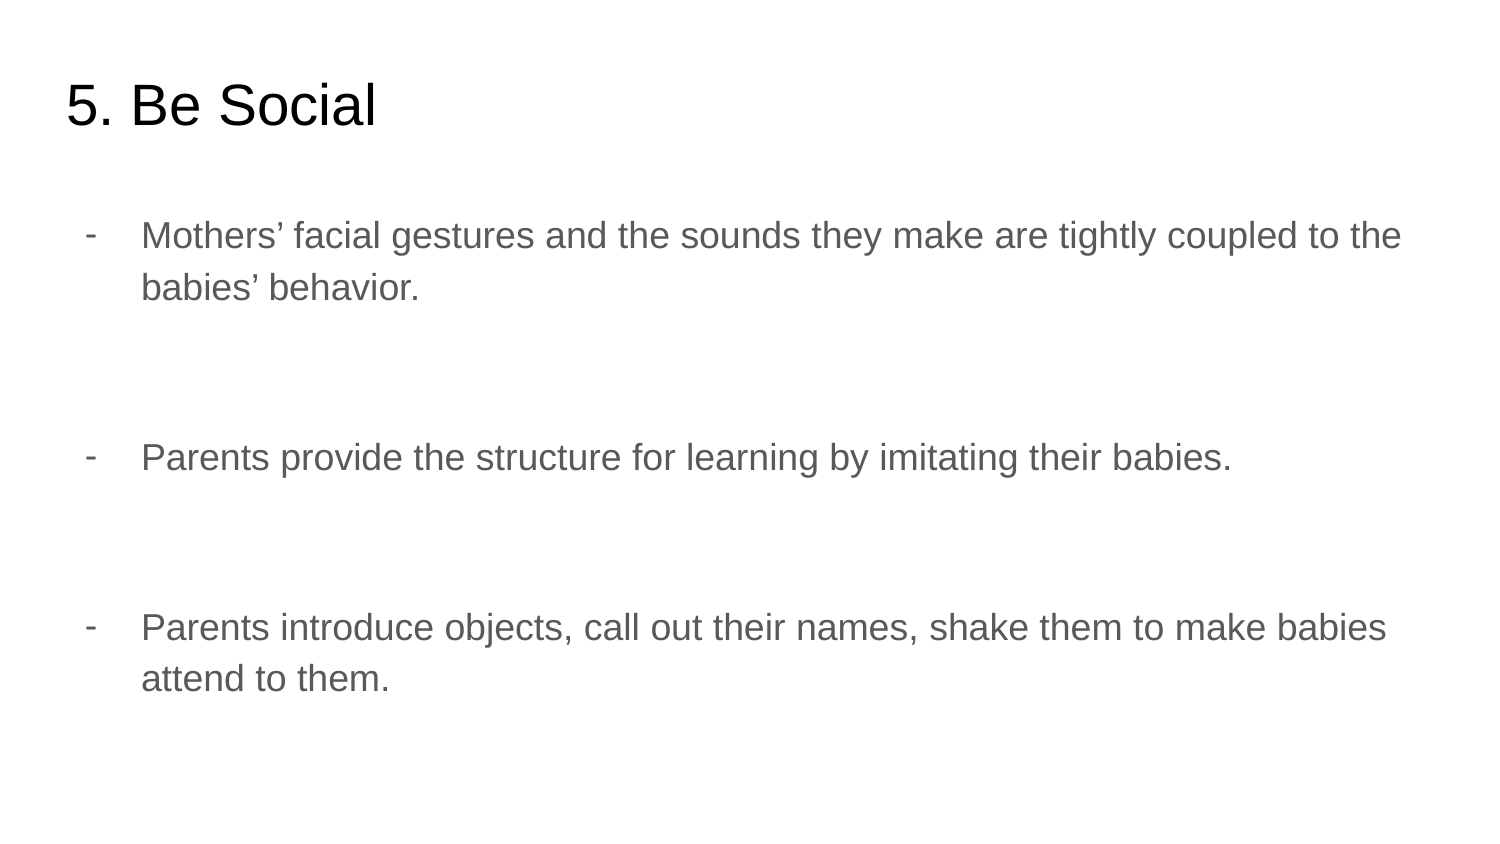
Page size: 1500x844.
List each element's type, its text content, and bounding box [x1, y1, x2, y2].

list Mothers’ facial gestures and the sounds they make are tightly coupled to the babies’ behavior. Parents provide the structure for learning by imitating their babies. Parents introduce objects, call out their names, shake them to make babies attend to them. [51, 189, 1449, 750]
title 5. Be Social [51, 51, 1449, 146]
